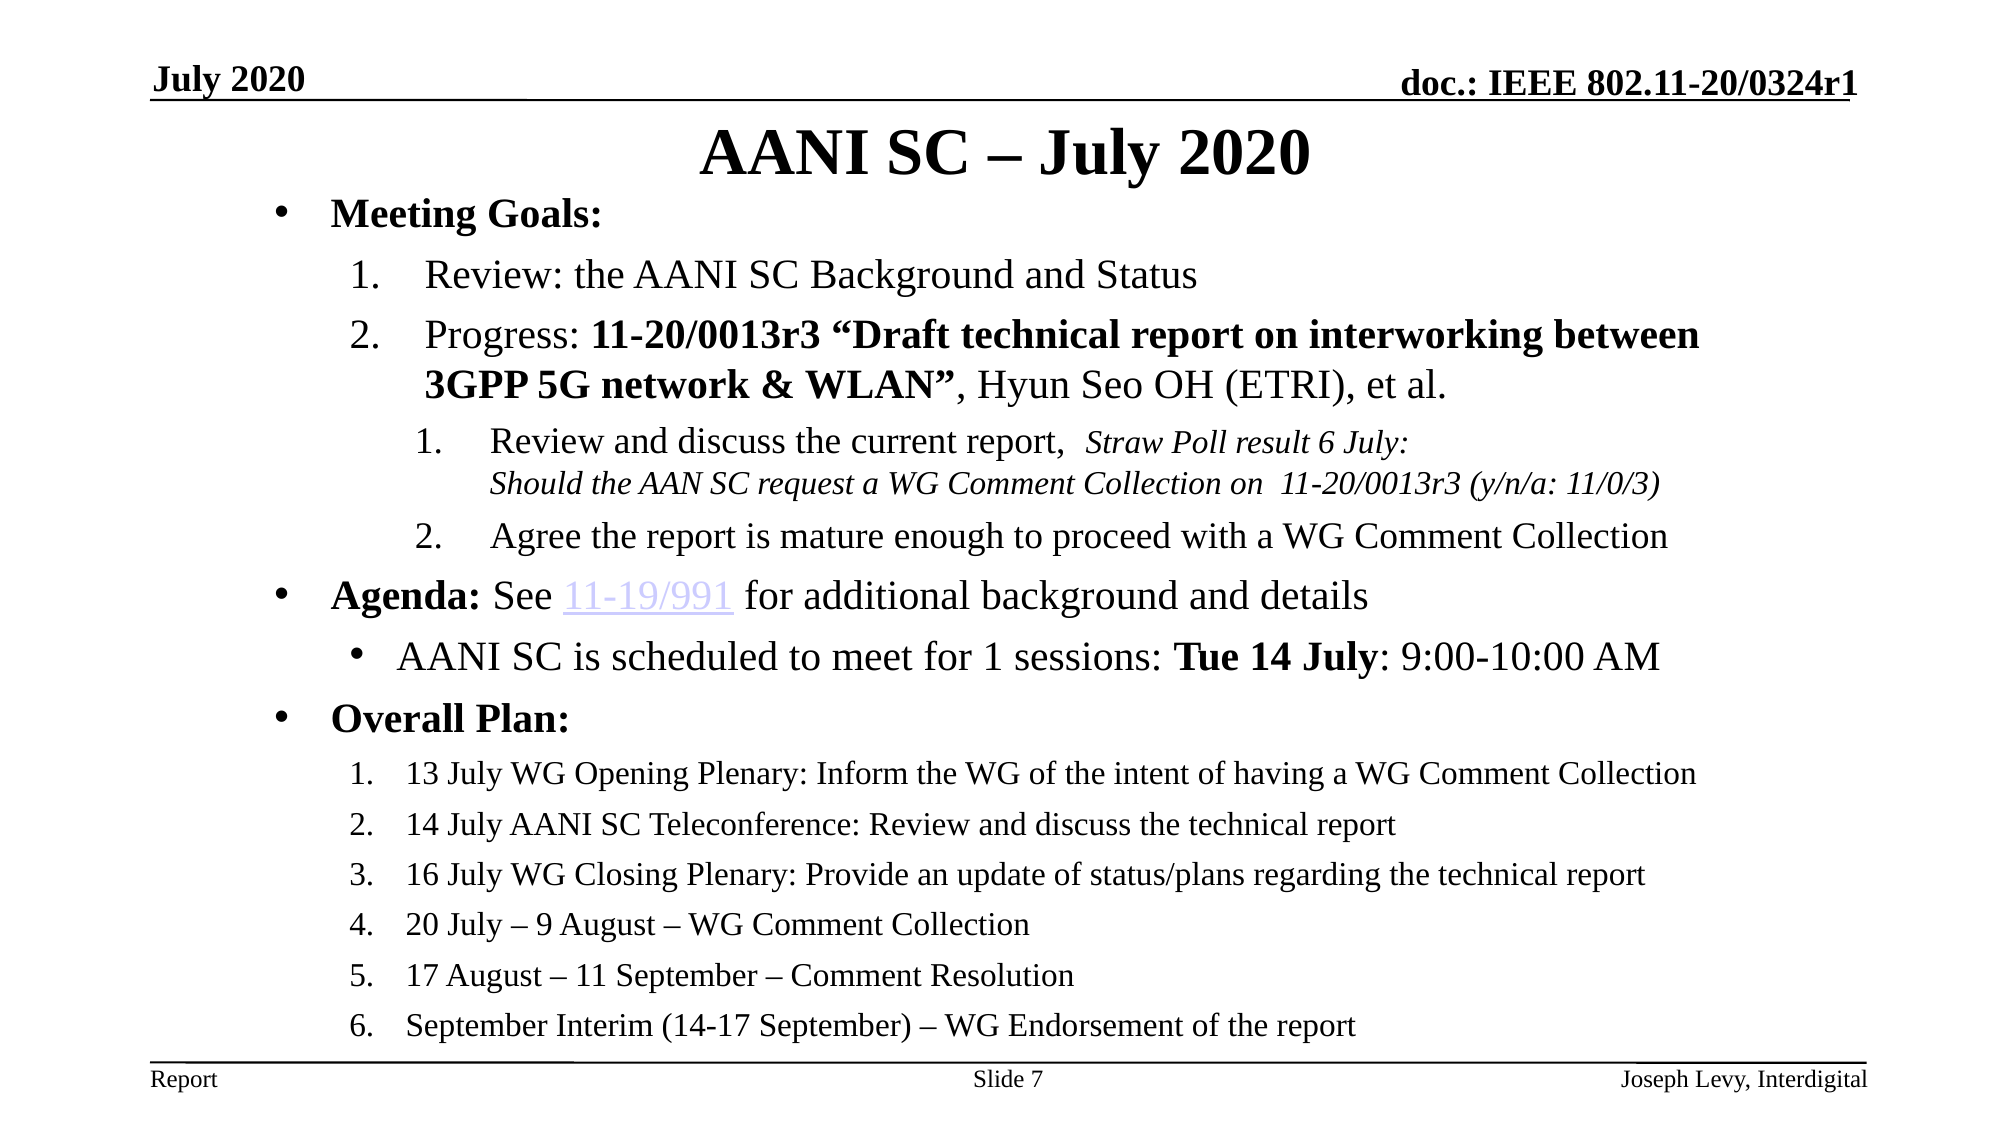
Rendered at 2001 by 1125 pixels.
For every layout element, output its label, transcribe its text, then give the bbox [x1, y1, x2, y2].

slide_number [152, 54, 563, 100]
title AANI SC – July 2020 [368, 112, 1644, 178]
list Meeting Goals: Review: the AANI SC Background and Status Progress: 11-20/0013r3 “Draft technical report on interworking between 3GPP 5G network & WLAN”, Hyun Seo OH (ETRI), et al. Review and discuss the current report, Straw Poll result 6 July: Should the AAN SC request a WG Comment Collection on 11-20/0013r3 (y/n/a: 11/0/3) Agree the report is mature enough to proceed with a WG Comment Collection Agenda: See 11-19/991 for additional background and details AANI SC is scheduled to meet for 1 sessions: Tue 14 July: 9:00-10:00 AM Overall Plan: 13 July WG Opening Plenary: Inform the WG of the intent of having a WG Comment Collection 14 July AANI SC Teleconference: Review and discuss the technical report 16 July WG Closing Plenary: Provide an update of status/plans regarding the technical report 20 July – 9 August – WG Comment Collection 17 August – 11 September – Comment Resolution September Interim (14-17 September) – WG Endorsement of the report [249, 178, 1732, 1063]
slide_number Slide 7 [950, 1061, 1067, 1123]
footer Joseph Levy, Interdigital [1171, 1061, 1869, 1093]
